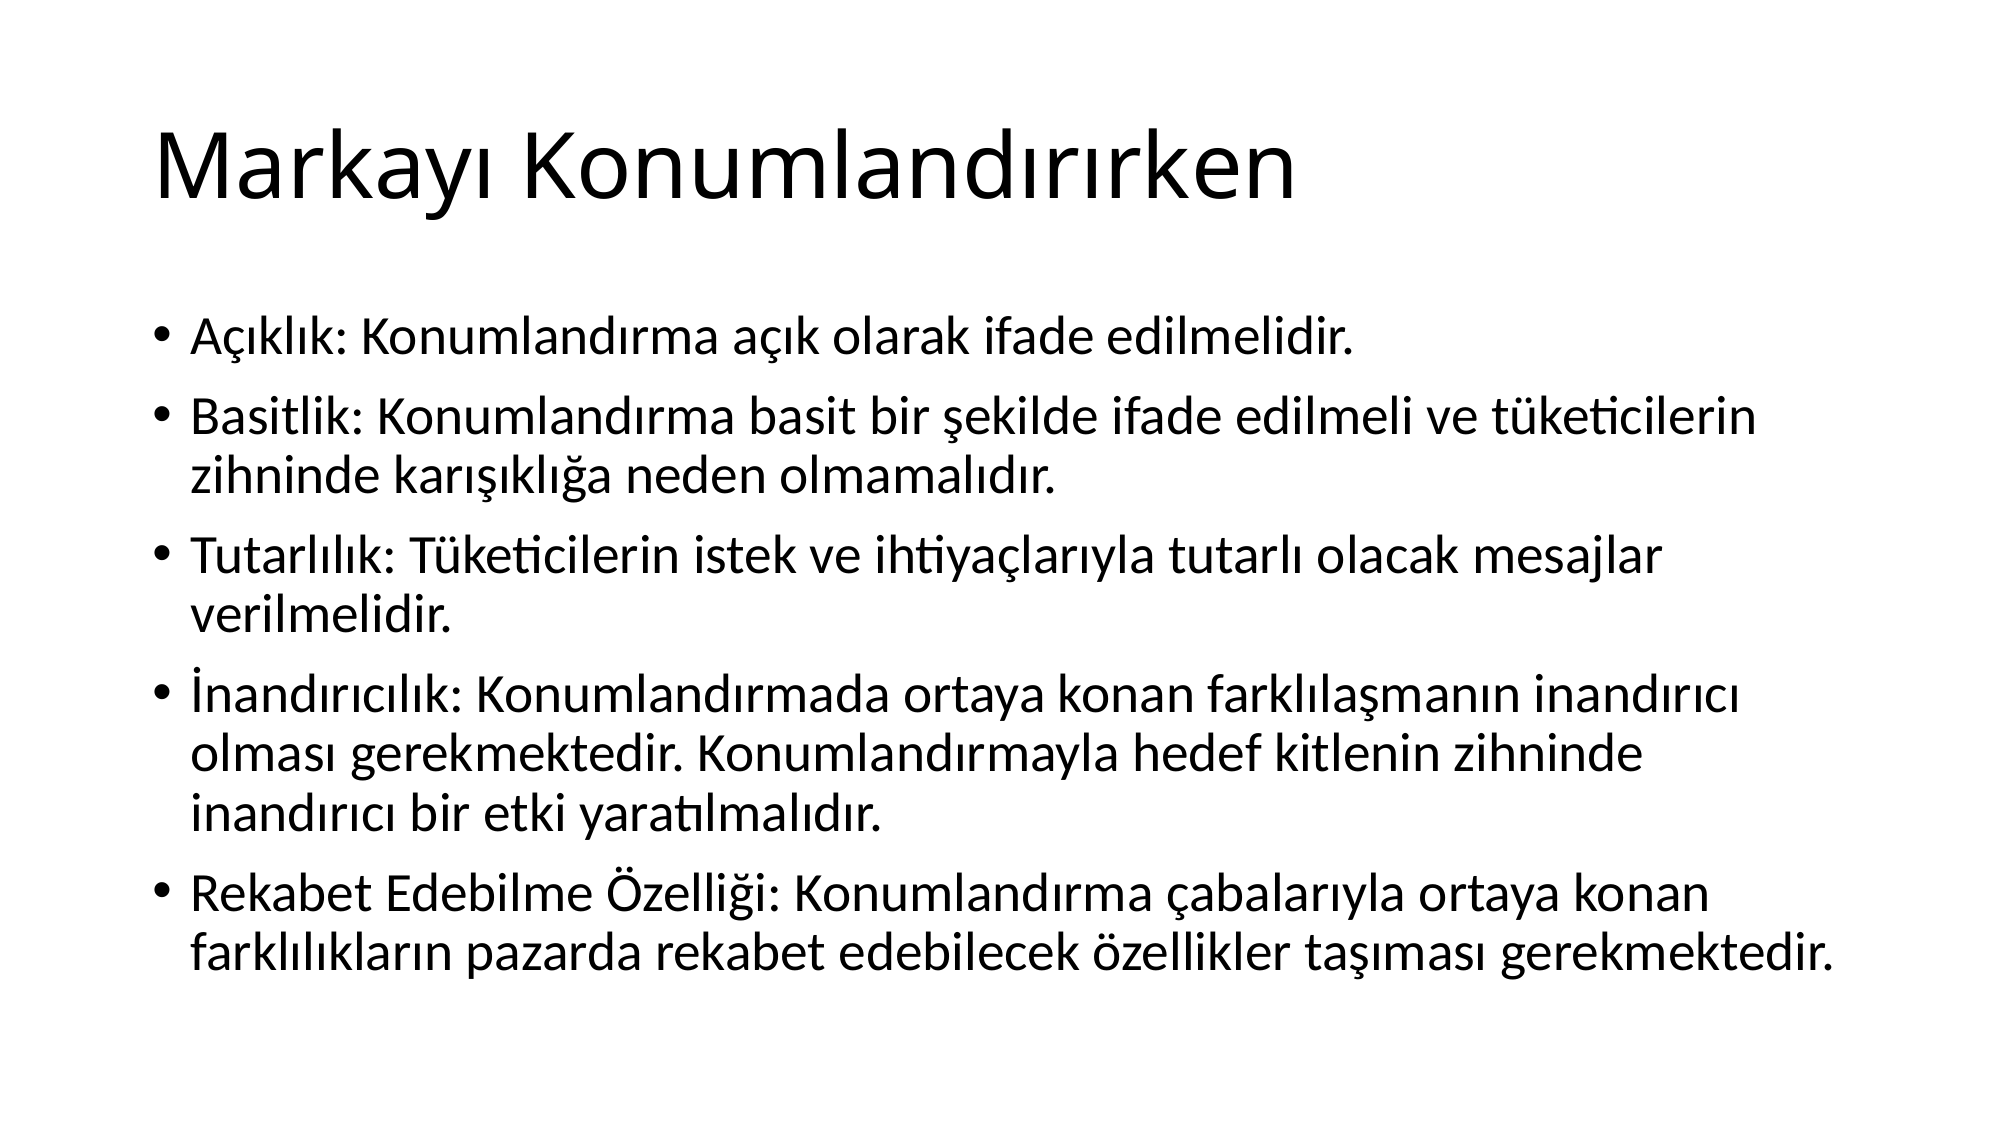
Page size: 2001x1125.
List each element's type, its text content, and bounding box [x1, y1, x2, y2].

list Açıklık: Konumlandırma açık olarak ifade edilmelidir. Basitlik: Konumlandırma basit bir şekilde ifade edilmeli ve tüketicilerin zihninde karışıklığa neden olmamalıdır. Tutarlılık: Tüketicilerin istek ve ihtiyaçlarıyla tutarlı olacak mesajlar verilmelidir. İnandırıcılık: Konumlandırmada ortaya konan farklılaşmanın inandırıcı olması gerekmektedir. Konumlandırmayla hedef kitlenin zihninde inandırıcı bir etki yaratılmalıdır. Rekabet Edebilme Özelliği: Konumlandırma çabalarıyla ortaya konan farklılıkların pazarda rekabet edebilecek özellikler taşıması gerekmektedir. [137, 299, 1863, 1014]
title Markayı Konumlandırırken [137, 59, 1863, 278]
